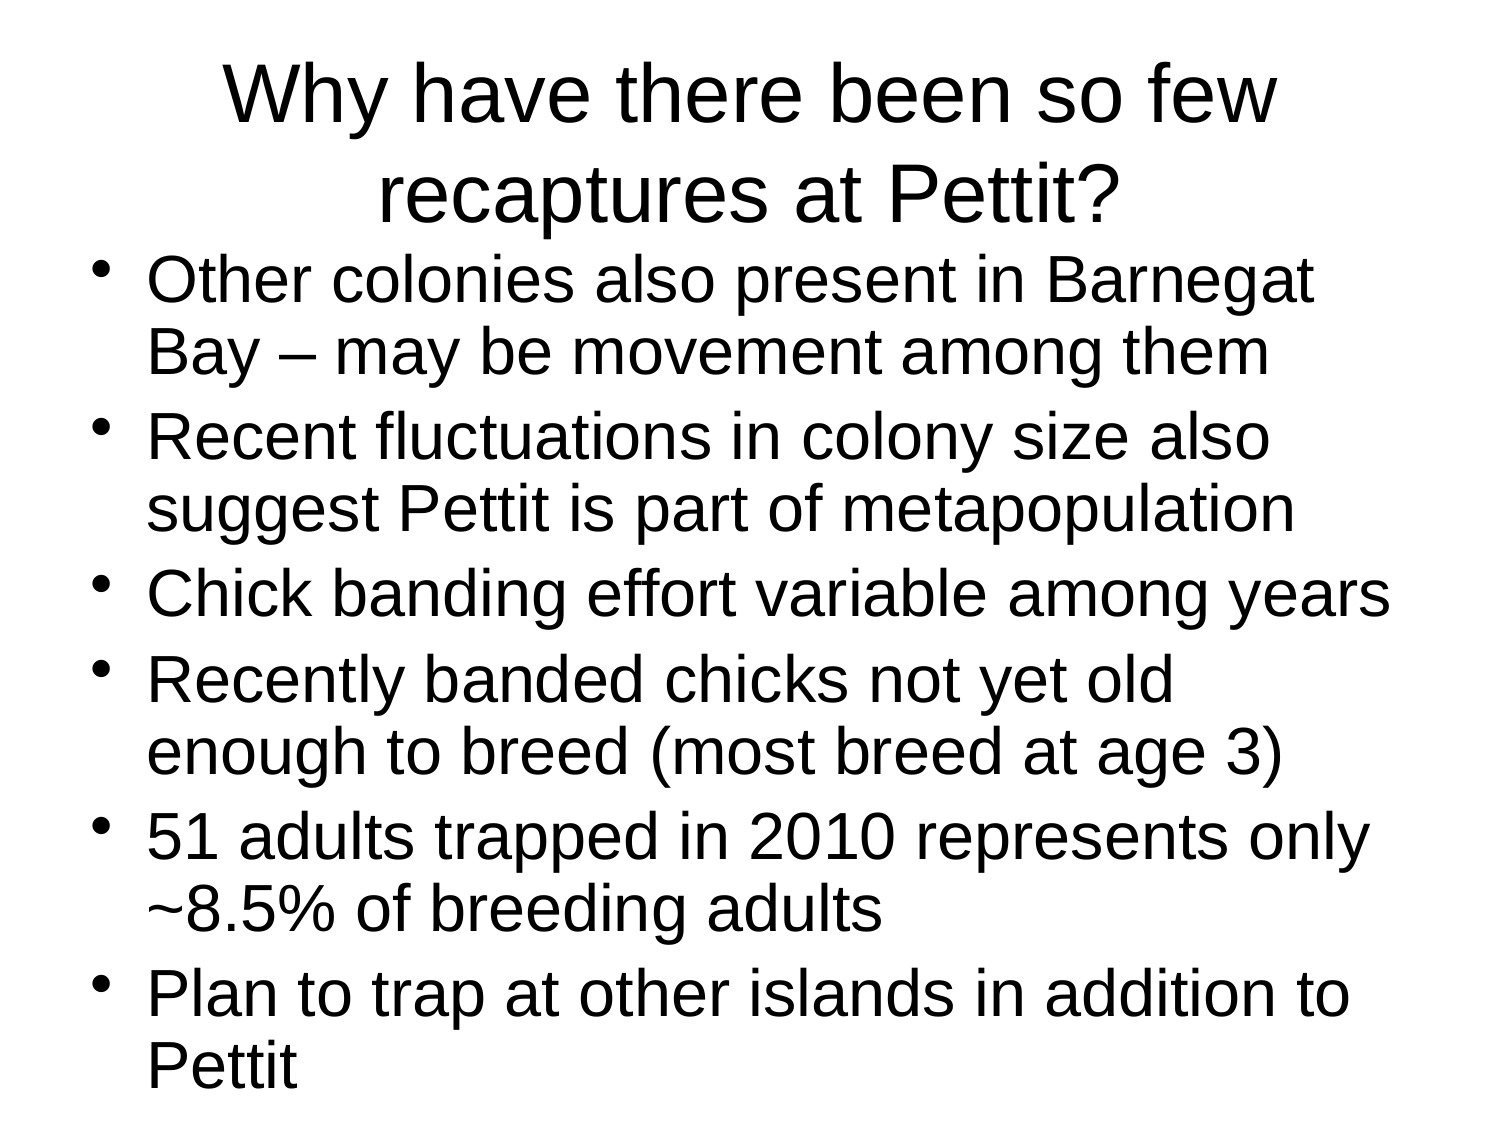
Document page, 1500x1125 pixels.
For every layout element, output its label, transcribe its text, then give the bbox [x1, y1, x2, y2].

title Why have there been so few recaptures at Pettit? [74, 44, 1426, 233]
list Other colonies also present in Barnegat Bay – may be movement among them Recent fluctuations in colony size also suggest Pettit is part of metapopulation Chick banding effort variable among years Recently banded chicks not yet old enough to breed (most breed at age 3) 51 adults trapped in 2010 represents only ~8.5% of breeding adults Plan to trap at other islands in addition to Pettit [74, 237, 1426, 981]
